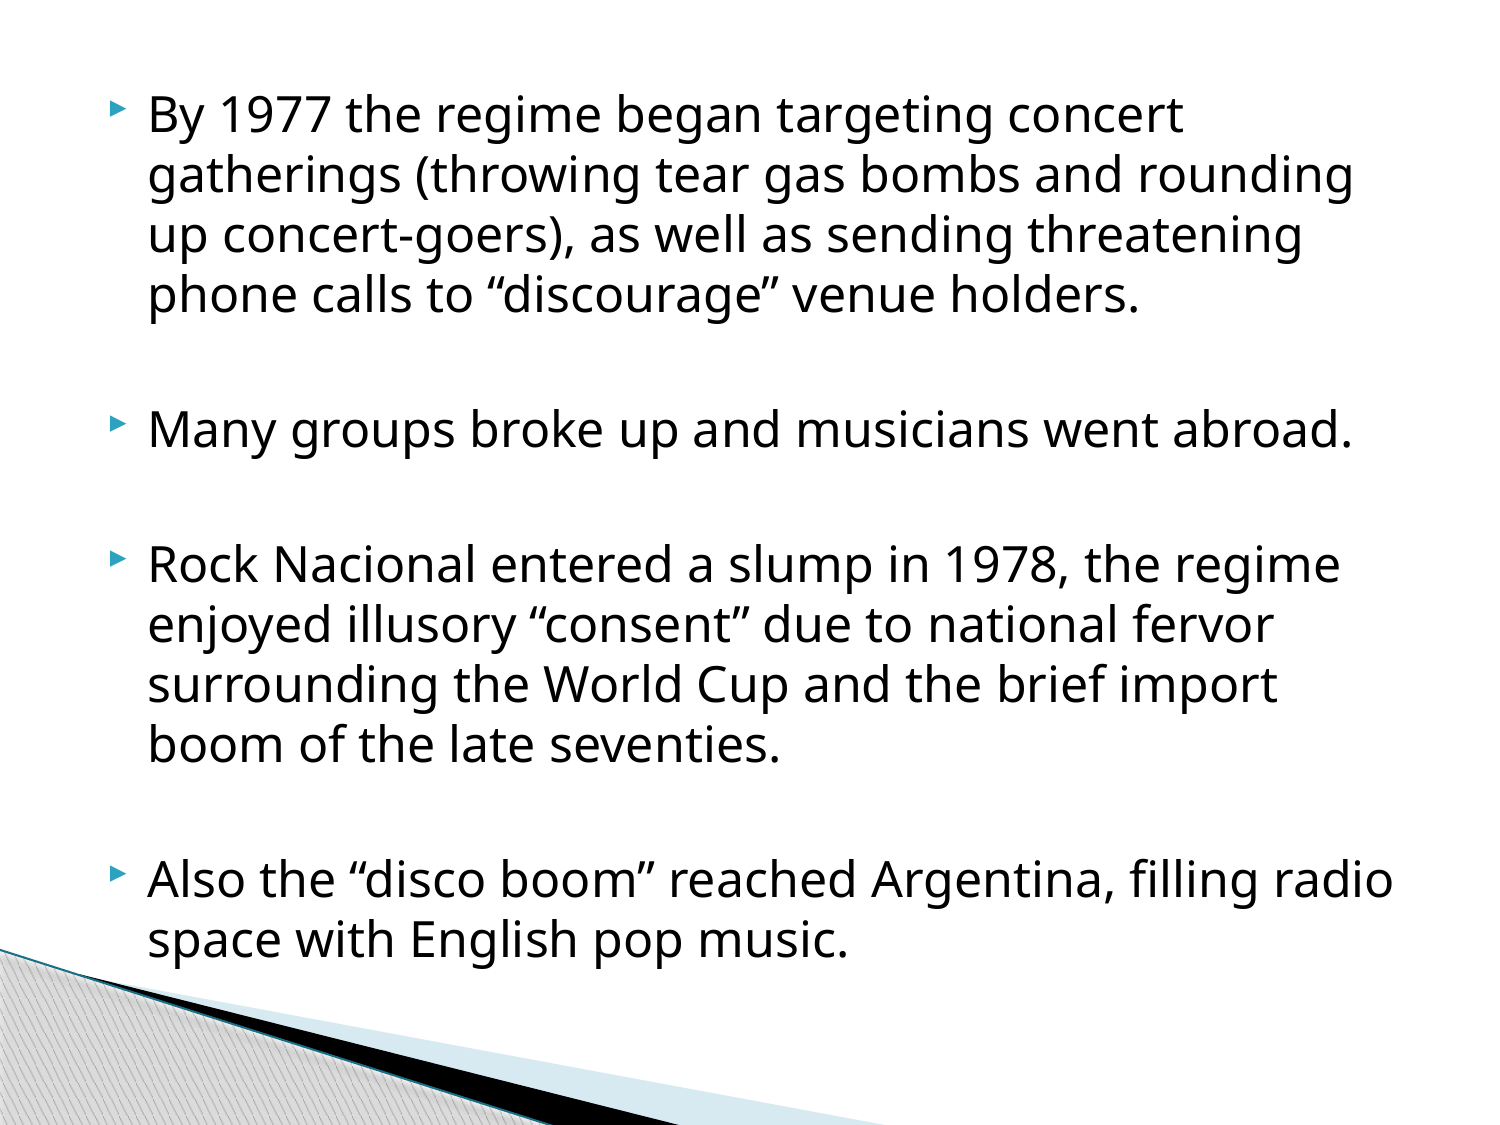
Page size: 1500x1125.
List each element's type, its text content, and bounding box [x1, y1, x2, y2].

list By 1977 the regime began targeting concert gatherings (throwing tear gas bombs and rounding up concert-goers), as well as sending threatening phone calls to “discourage” venue holders. Many groups broke up and musicians went abroad. Rock Nacional entered a slump in 1978, the regime enjoyed illusory “consent” due to national fervor surrounding the World Cup and the brief import boom of the late seventies. Also the “disco boom” reached Argentina, filling radio space with English pop music. [75, 75, 1425, 986]
